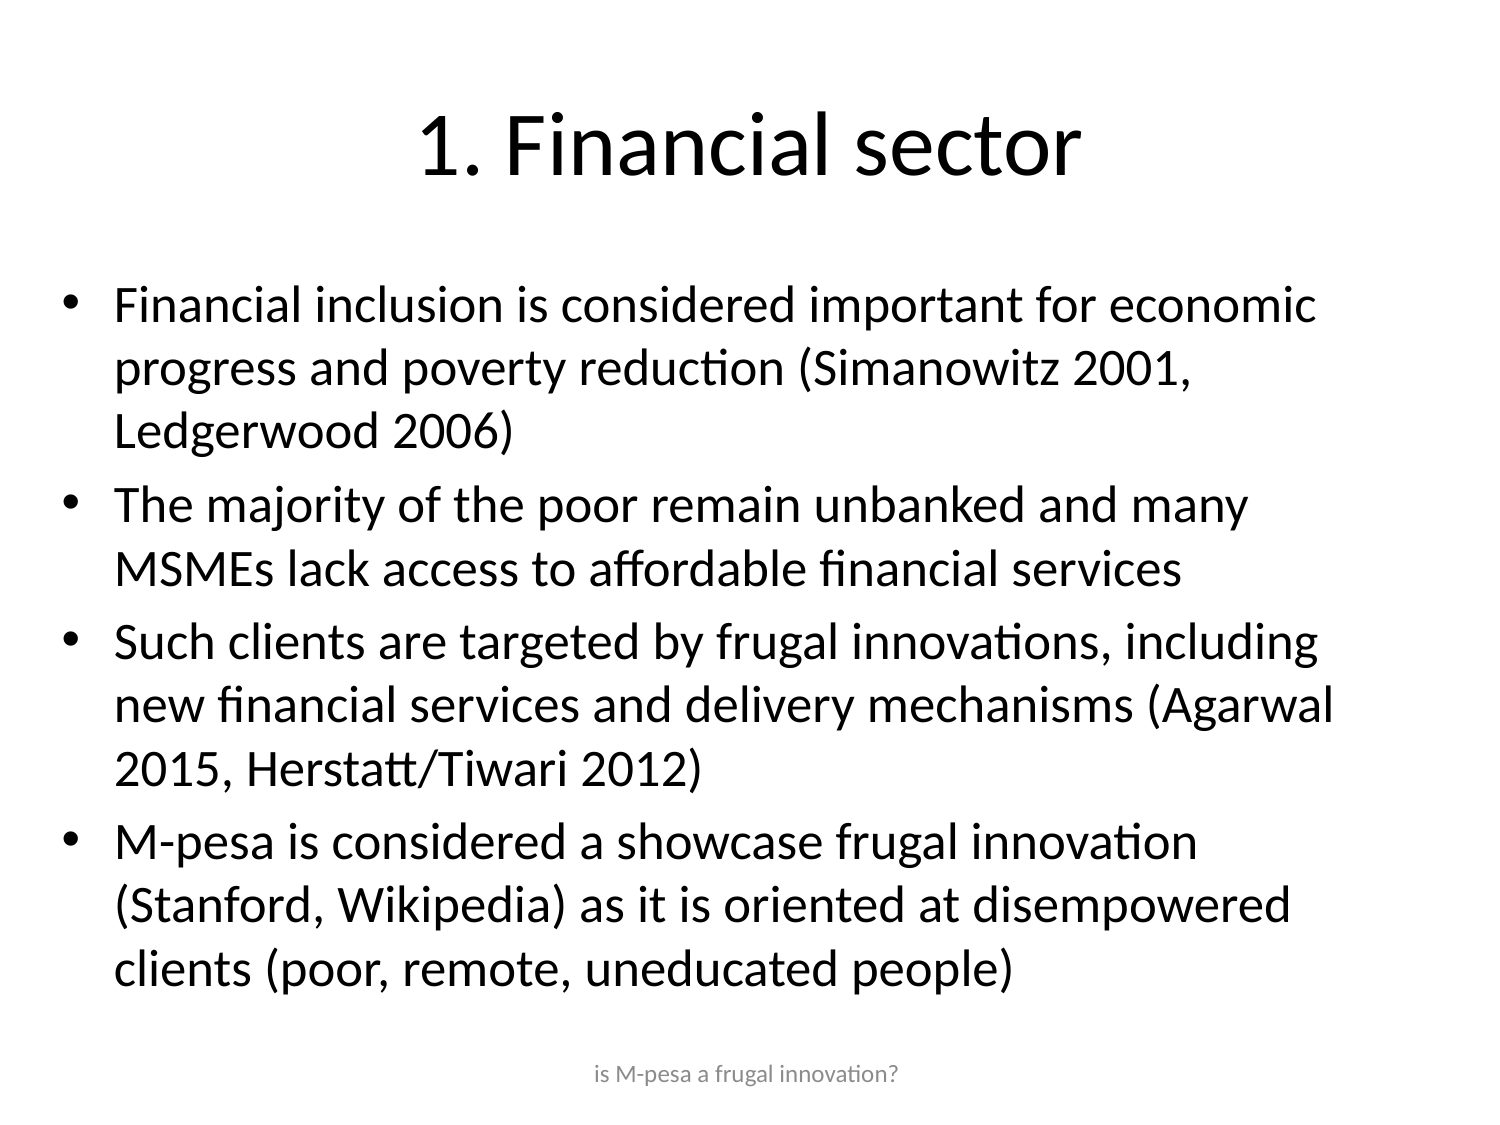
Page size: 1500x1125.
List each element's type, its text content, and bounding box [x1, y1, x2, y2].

footer is M-pesa a frugal innovation? [512, 1042, 988, 1103]
title 1. Financial sector [75, 45, 1425, 233]
list Financial inclusion is considered important for economic progress and poverty reduction (Simanowitz 2001, Ledgerwood 2006) The majority of the poor remain unbanked and many MSMEs lack access to affordable financial services Such clients are targeted by frugal innovations, including new financial services and delivery mechanisms (Agarwal 2015, Herstatt/Tiwari 2012) M-pesa is considered a showcase frugal innovation (Stanford, Wikipedia) as it is oriented at disempowered clients (poor, remote, uneducated people) [46, 262, 1425, 1005]
